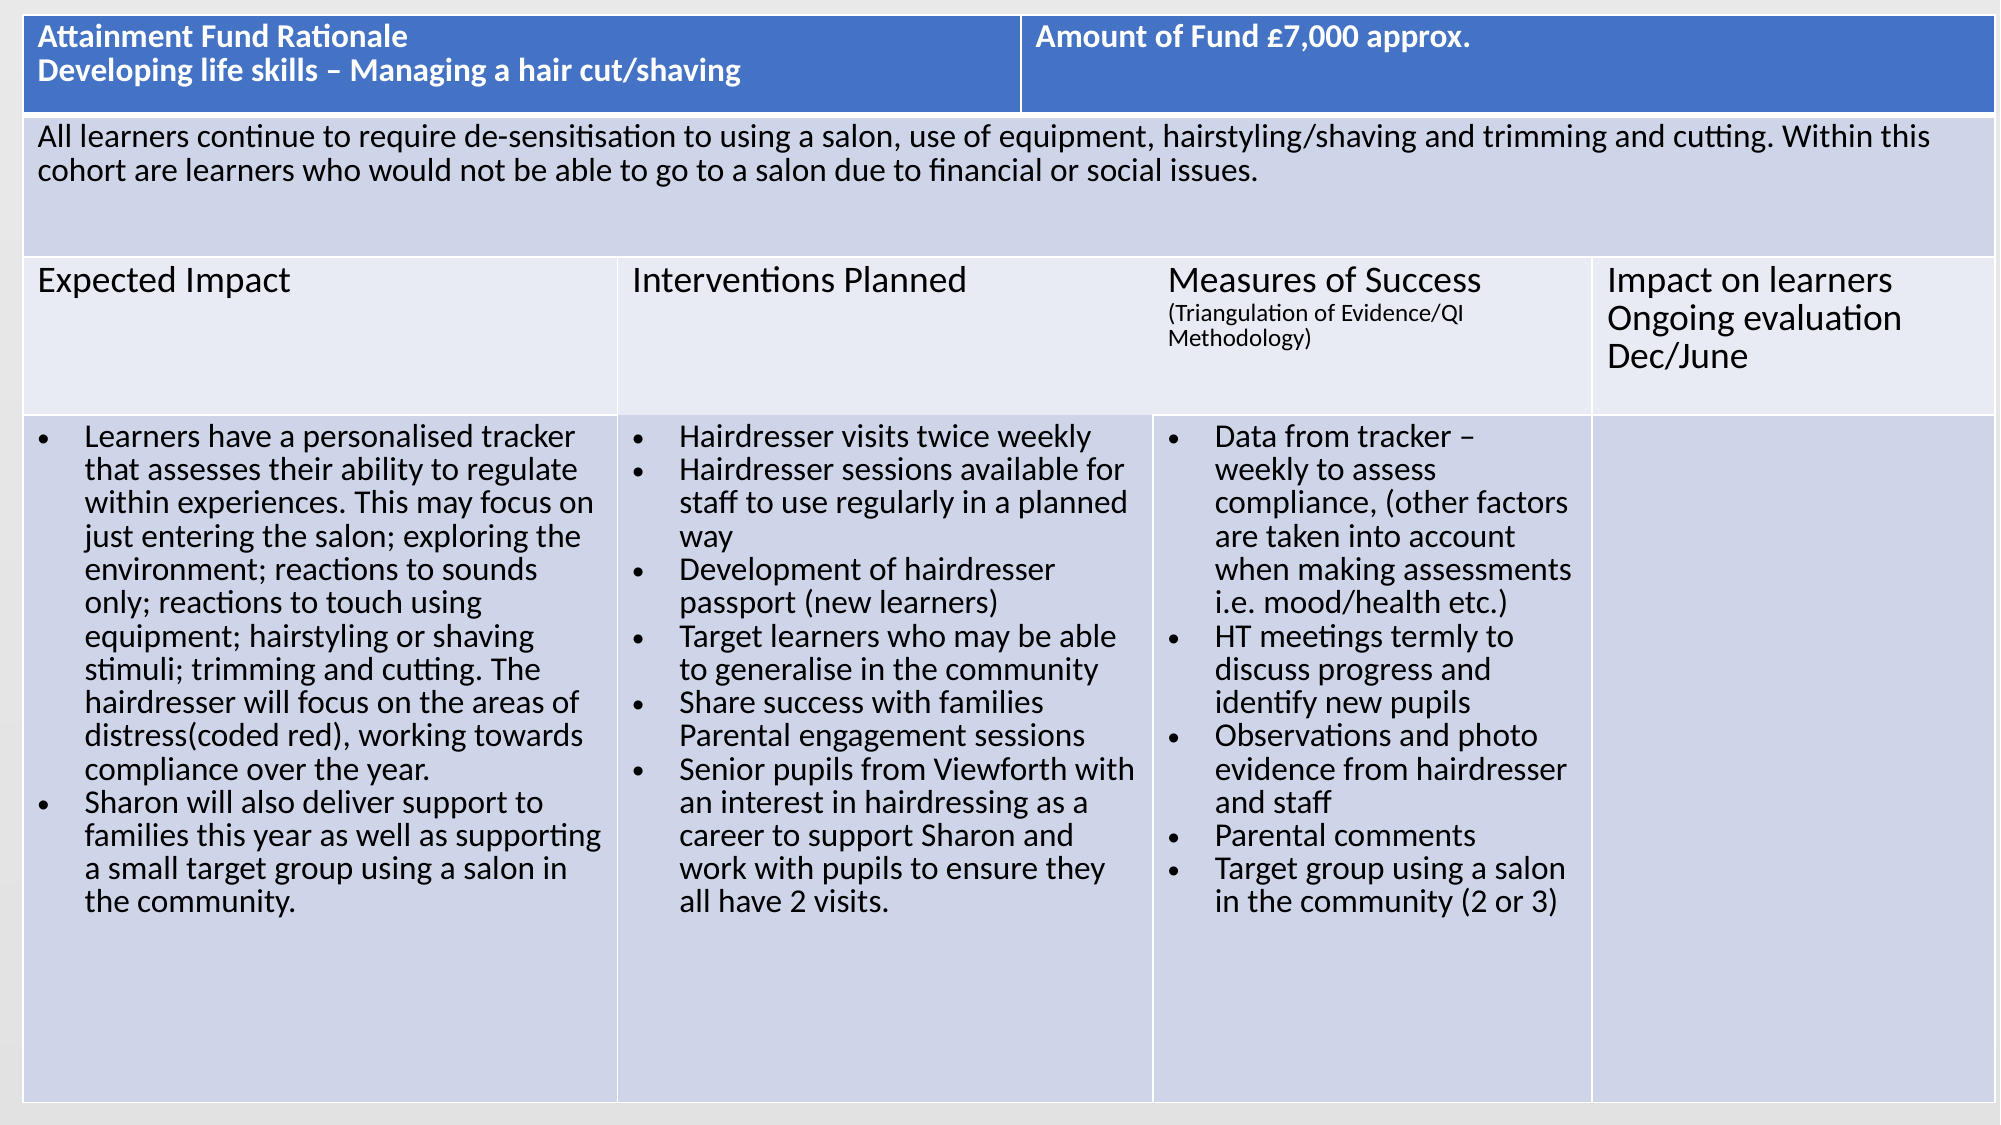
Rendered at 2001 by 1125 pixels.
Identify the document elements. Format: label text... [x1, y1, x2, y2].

table_cell All learners continue to require de-sensitisation to using a salon, use of equipment, hairstyling/shaving and trimming and cutting. Within this cohort are learners who would not be able to go to a salon due to financial or social issues. [24, 118, 1994, 256]
table_cell [1593, 416, 1994, 1102]
table_header Amount of Fund £7,000 approx. [1022, 16, 1994, 112]
table_cell Expected Impact [24, 258, 617, 414]
table_header Attainment Fund Rationale Developing life skills – Managing a hair cut/shaving [24, 16, 1020, 112]
table_cell Impact on learners Ongoing evaluation Dec/June [1593, 258, 1994, 414]
table_cell Interventions Planned [618, 258, 1153, 415]
table_cell Measures of Success (Triangulation of Evidence/QI Methodology) [1153, 258, 1591, 414]
table_cell Data from tracker – weekly to assess compliance, (other factors are taken into account when making assessments i.e. mood/health etc.) HT meetings termly to discuss progress and identify new pupils Observations and photo evidence from hairdresser and staff Parental comments Target group using a salon in the community (2 or 3) [1154, 416, 1591, 1102]
table_cell Learners have a personalised tracker that assesses their ability to regulate within experiences. This may focus on just entering the salon; exploring the environment; reactions to sounds only; reactions to touch using equipment; hairstyling or shaving stimuli; trimming and cutting. The hairdresser will focus on the areas of distress(coded red), working towards compliance over the year. Sharon will also deliver support to families this year as well as supporting a small target group using a salon in the community. [24, 416, 617, 1102]
table_cell Hairdresser visits twice weekly Hairdresser sessions available for staff to use regularly in a planned way Development of hairdresser passport (new learners) Target learners who may be able to generalise in the community Share success with families Parental engagement sessions Senior pupils from Viewforth with an interest in hairdressing as a career to support Sharon and work with pupils to ensure they all have 2 visits. [618, 415, 1152, 1102]
